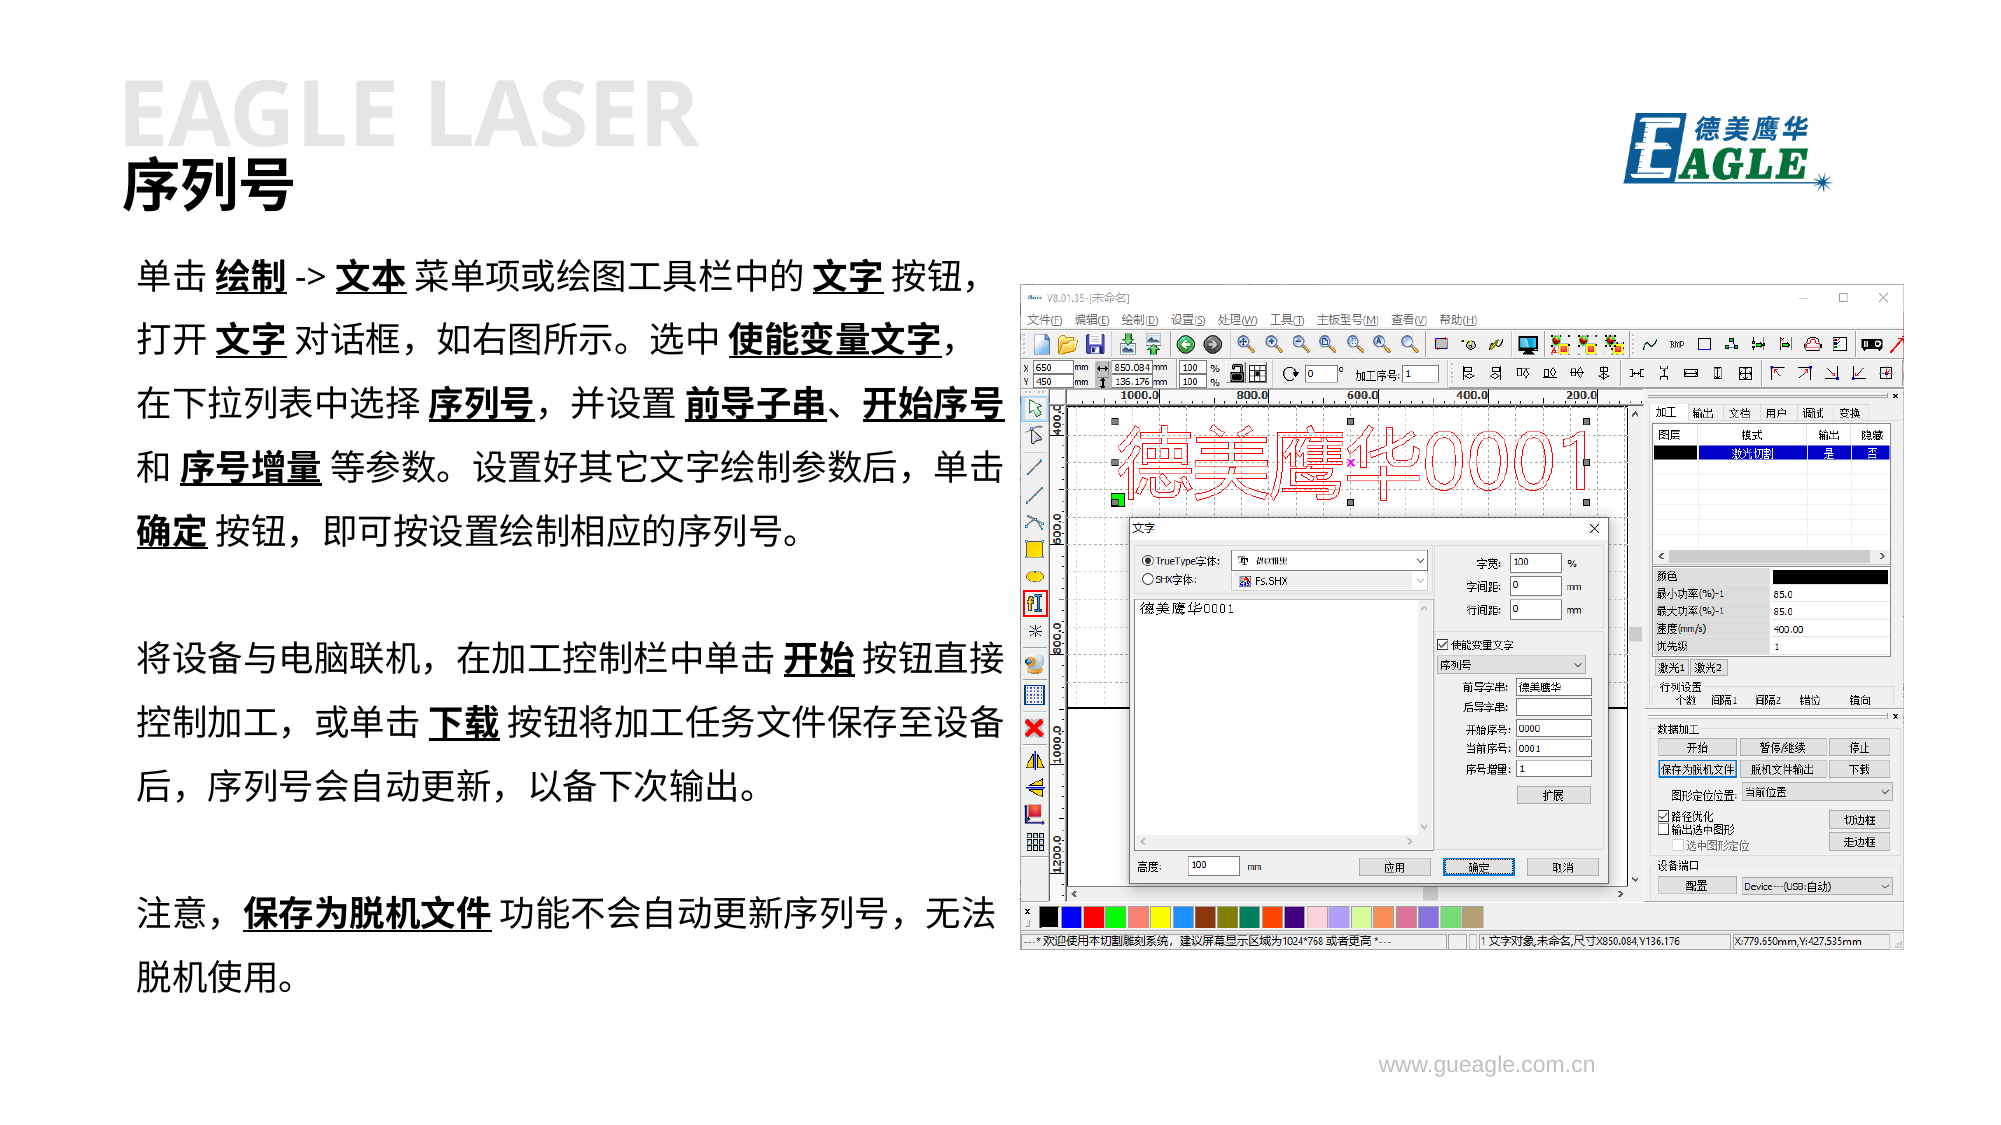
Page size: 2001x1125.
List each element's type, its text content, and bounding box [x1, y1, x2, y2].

picture [1020, 284, 1904, 950]
picture [1623, 113, 1833, 193]
text_box EAGLE LASER [102, 47, 789, 173]
text_box 序列号 [122, 142, 579, 225]
text_box www.gueagle.com.cn [1363, 1041, 1904, 1085]
text_box 单击 绘制->文本 菜单项或绘图工具栏中的 文字 按钮，打开 文字 对话框，如右图所示。选中 使能变量文字，在下拉列表中选择 序列号，并设置 前导子串、开始序号 和 序号增量 等参数。设置好其它文字绘制参数后，单击 确定 按钮，即可按设置绘制相应的序列号。 将设备与电脑联机，在加工控制栏中单击 开始 按钮直接控制加工，或单击 下载 按钮将加工任务文件保存至设备后，序列号会自动更新，以备下次输出。 注意，保存为脱机文件 功能不会自动更新序列号，无法脱机使用。 [122, 224, 1021, 1006]
